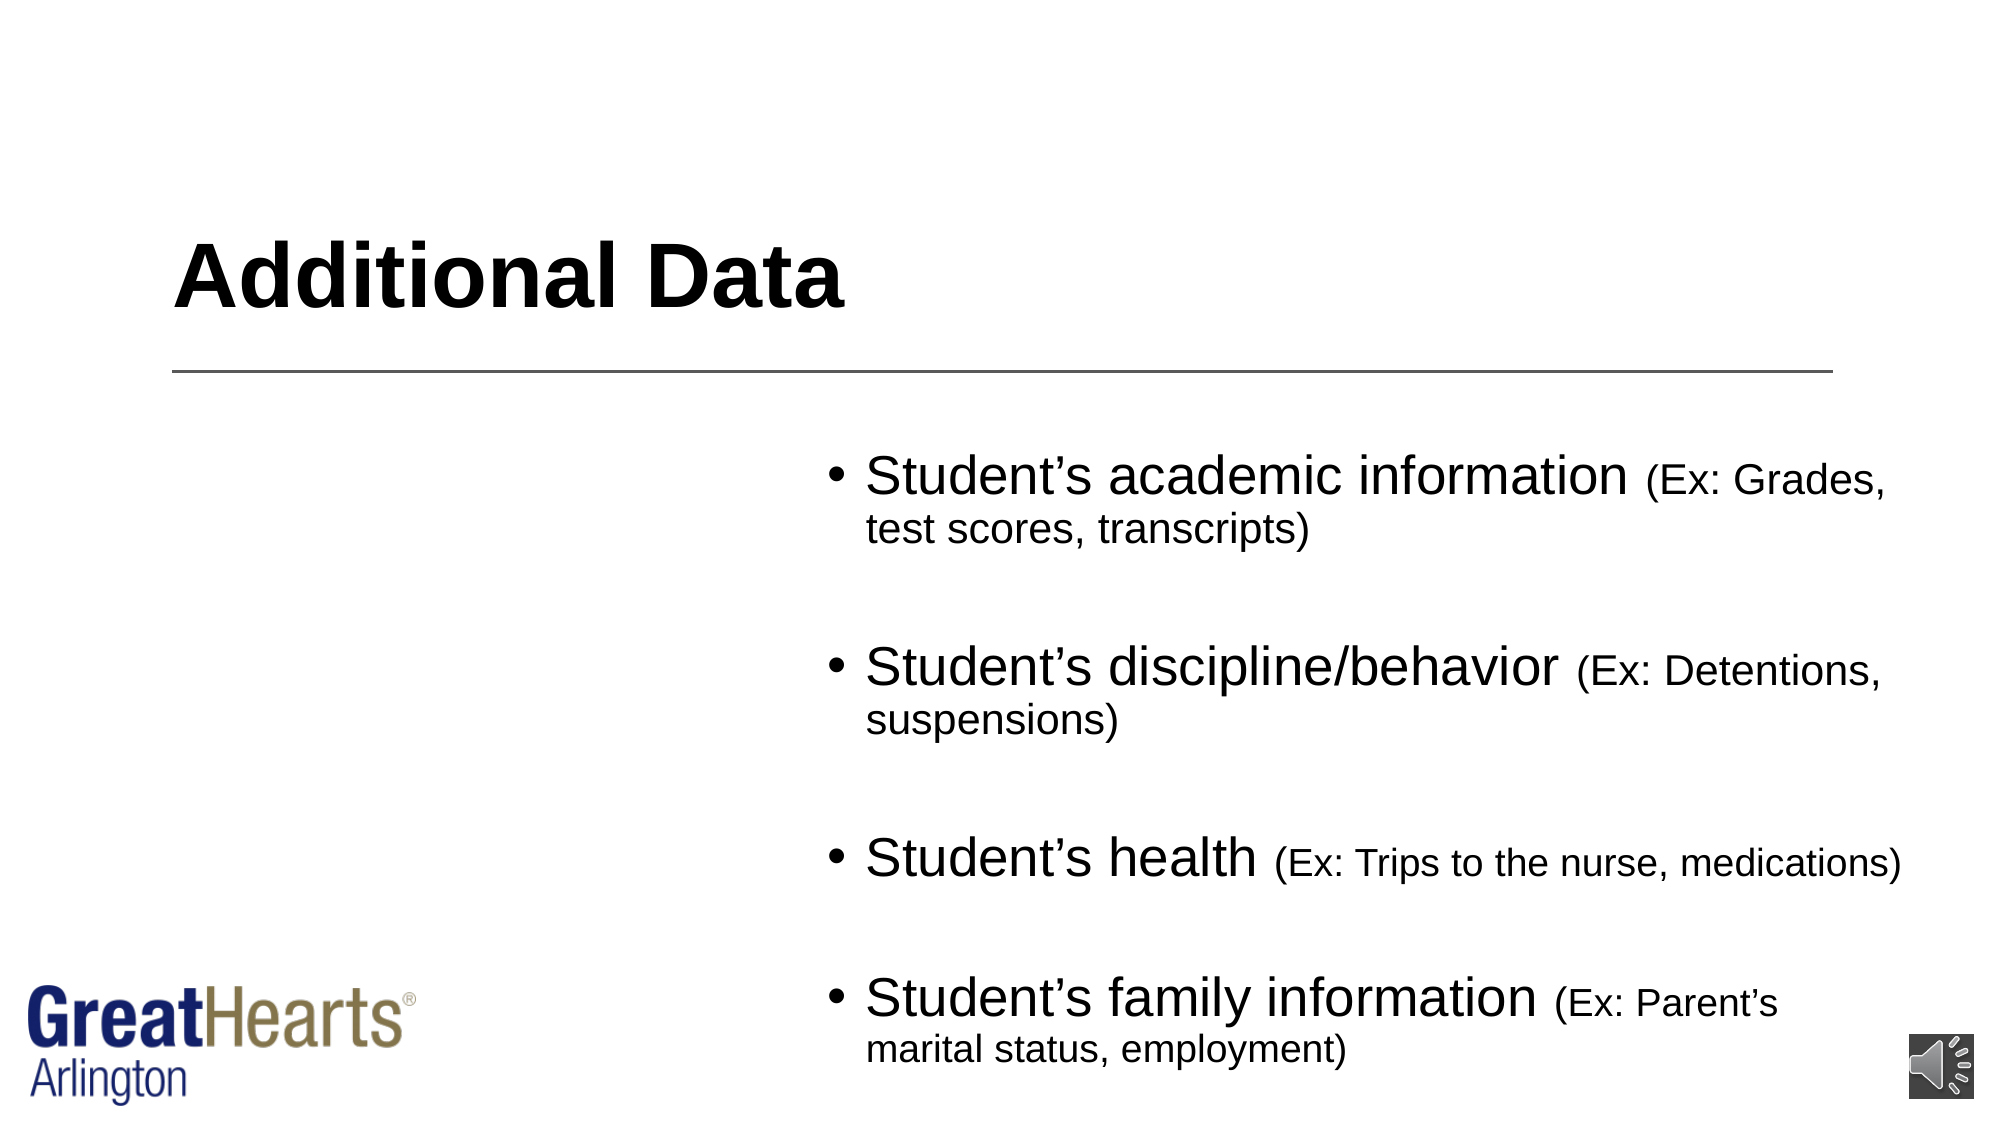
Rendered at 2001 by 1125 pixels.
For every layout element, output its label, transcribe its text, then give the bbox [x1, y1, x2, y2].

title Additional Data [156, 159, 1895, 336]
picture [27, 985, 417, 1107]
picture [1908, 1033, 1976, 1101]
list Student’s academic information (Ex: Grades, test scores, transcripts) Student’s discipline/behavior (Ex: Detentions, suspensions) Student’s health (Ex: Trips to the nurse, medications) Student’s family information (Ex: Parent’s marital status, employment) [812, 439, 1921, 1086]
